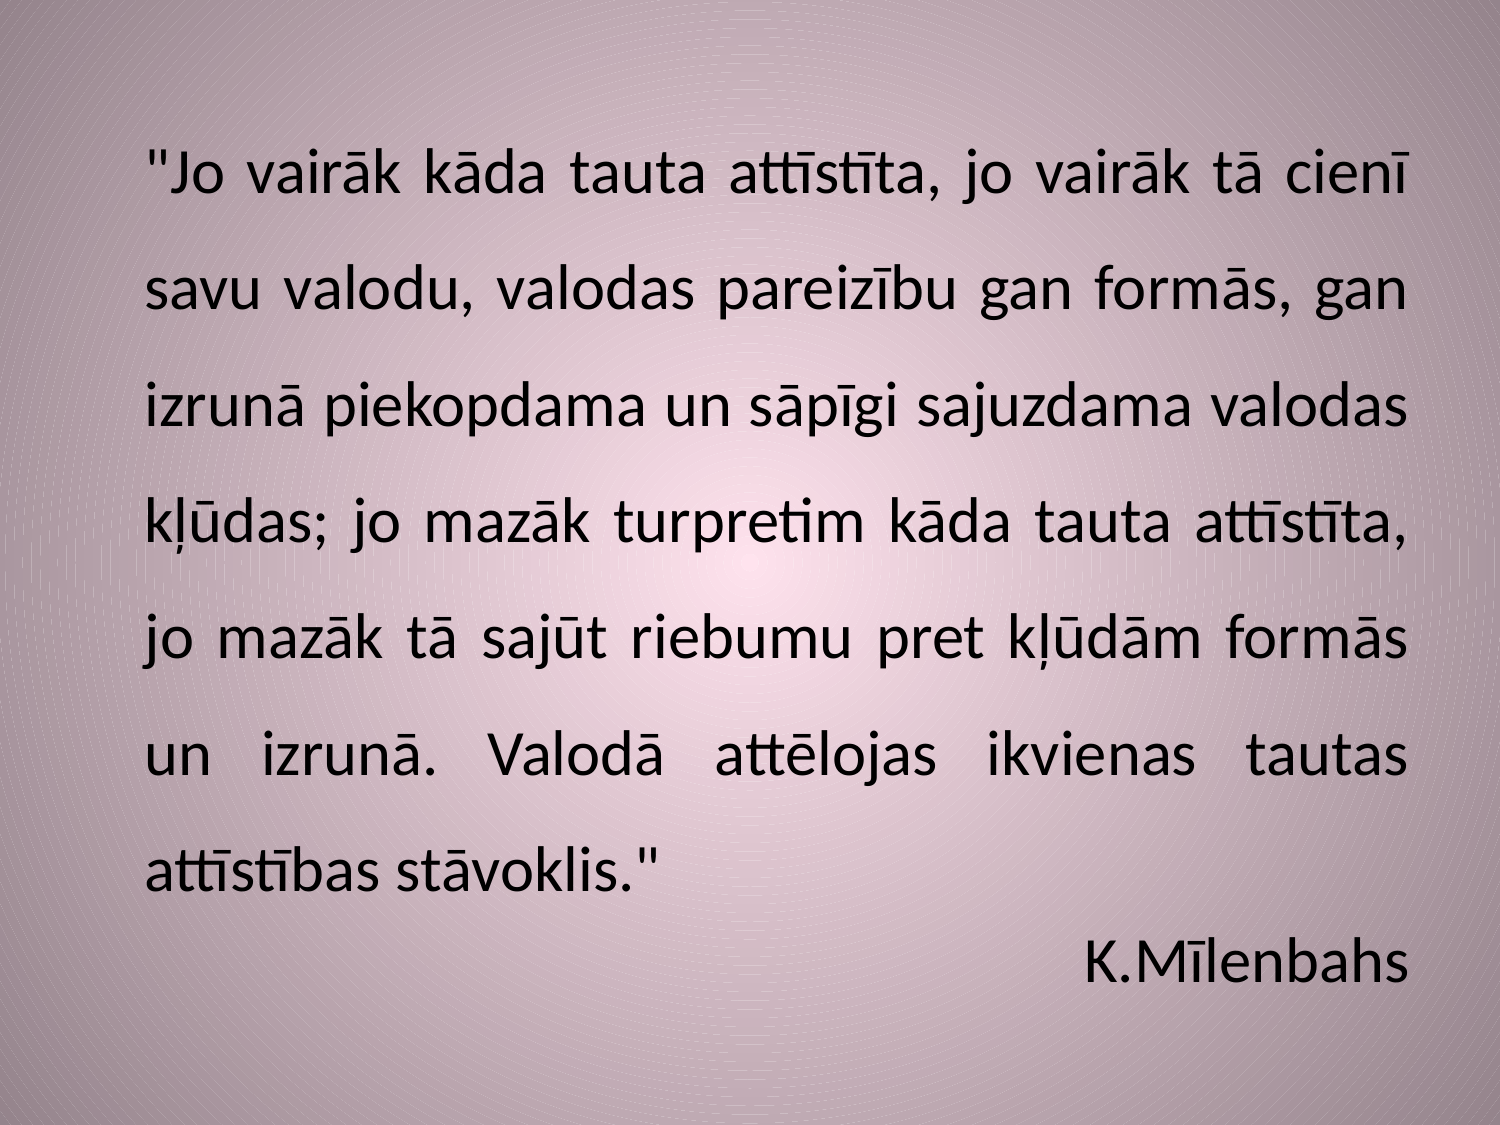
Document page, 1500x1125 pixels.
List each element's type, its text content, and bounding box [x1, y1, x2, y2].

list "Jo vairāk kāda tauta attīstīta, jo vairāk tā cienī savu valodu, valodas pareizību gan formās, gan izrunā piekopdama un sāpīgi sajuzdama valodas kļūdas; jo mazāk turpretim kāda tauta attīstīta, jo mazāk tā sajūt riebumu pret kļūdām formās un izrunā. Valodā attēlojas ikvienas tautas attīstības stāvoklis." K.Mīlenbahs [75, 82, 1425, 1005]
